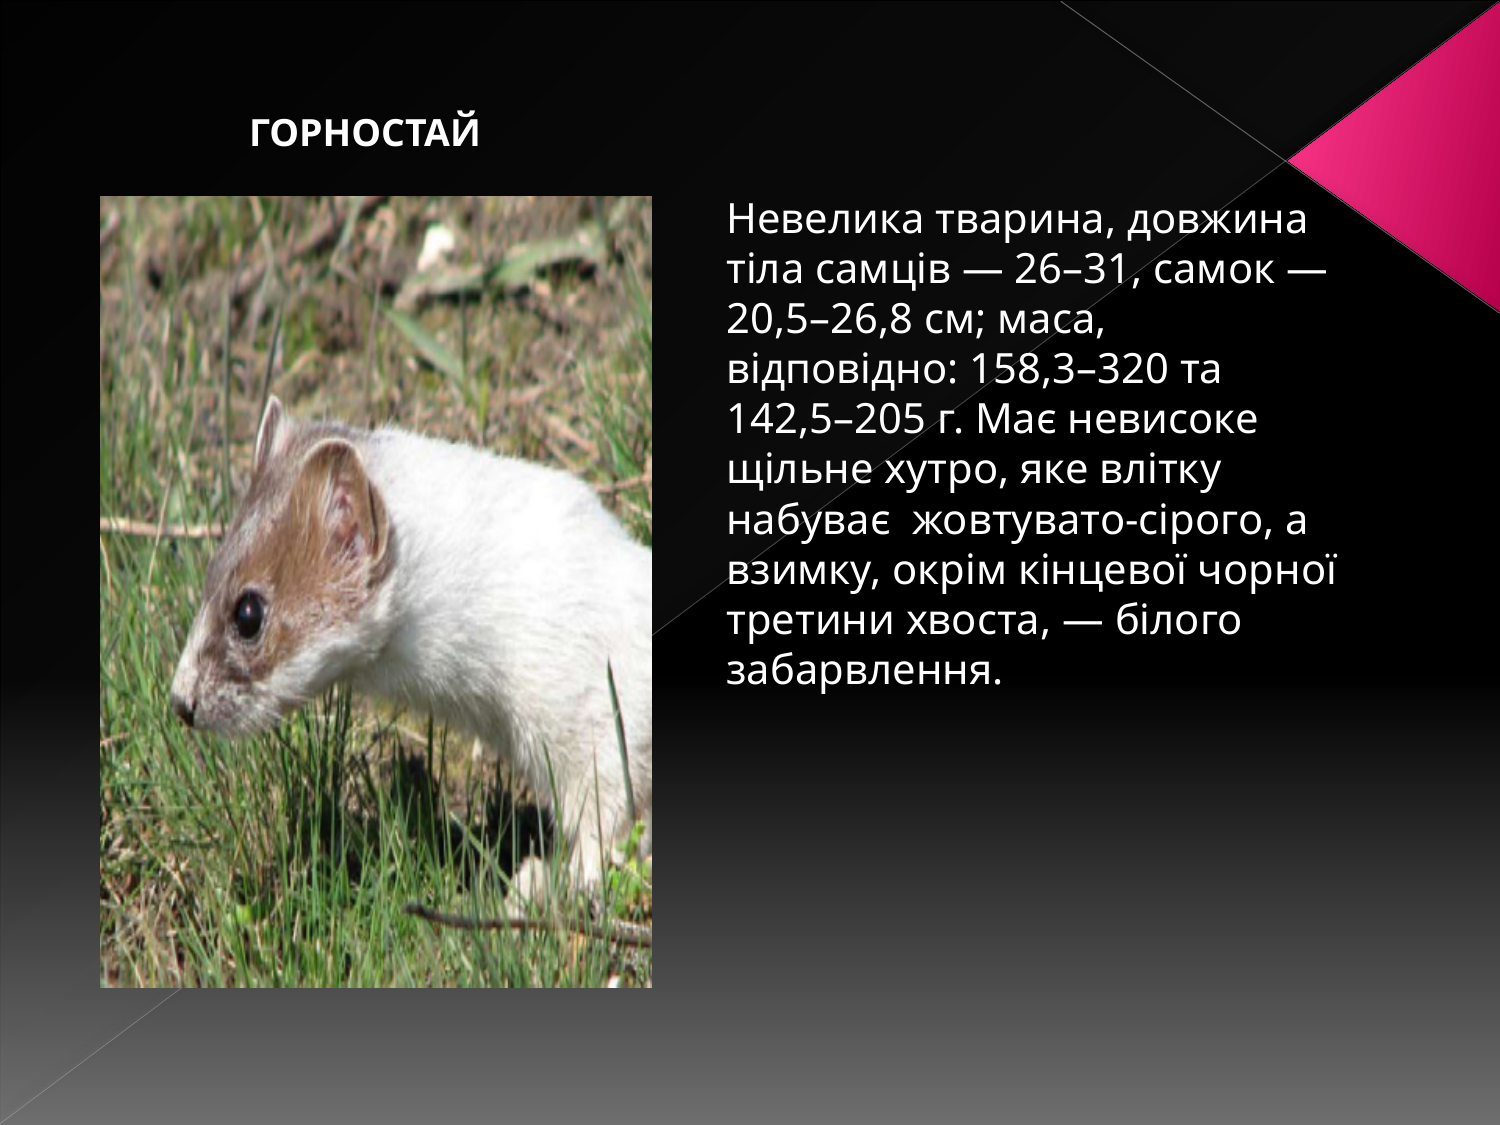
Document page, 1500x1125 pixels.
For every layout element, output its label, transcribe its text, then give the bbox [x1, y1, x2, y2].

list Невелика тварина, довжина тіла самців — 26–31, самок — 20,5–26,8 см; маса, відповідно: 158,3–320 та 142,5–205 г. Має невисоке щільне хутро, яке влітку набуває жовтувато-сірого, а взимку, окрім кінцевої чорної третини хвоста, — білого забарвлення. [702, 184, 1362, 976]
picture [100, 196, 653, 988]
text_box ГОРНОСТАЙ [234, 101, 496, 162]
